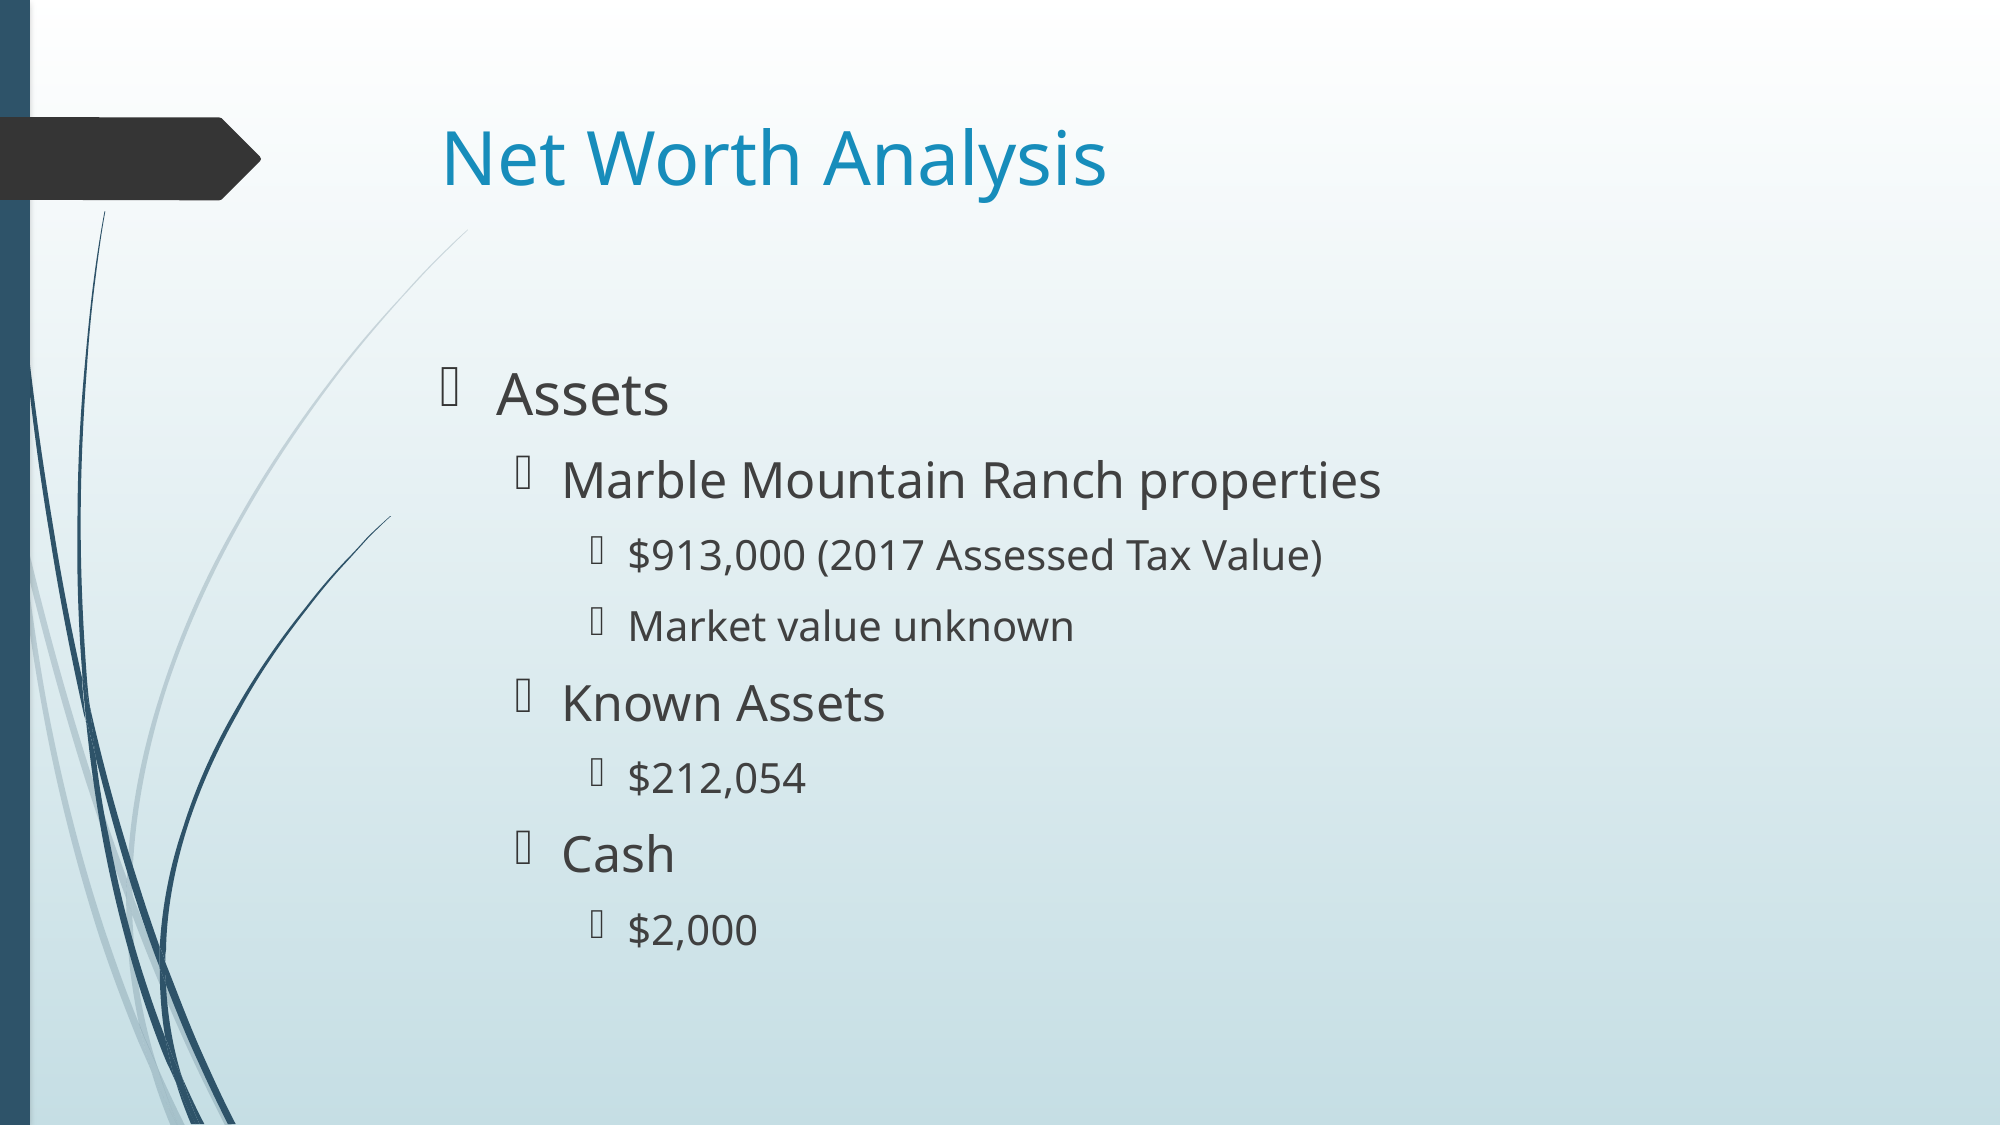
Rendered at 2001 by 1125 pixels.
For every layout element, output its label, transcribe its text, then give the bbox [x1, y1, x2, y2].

title Net Worth Analysis [425, 102, 1888, 313]
list Assets Marble Mountain Ranch properties $913,000 (2017 Assessed Tax Value) Market value unknown Known Assets $212,054 Cash $2,000 [424, 350, 1888, 970]
